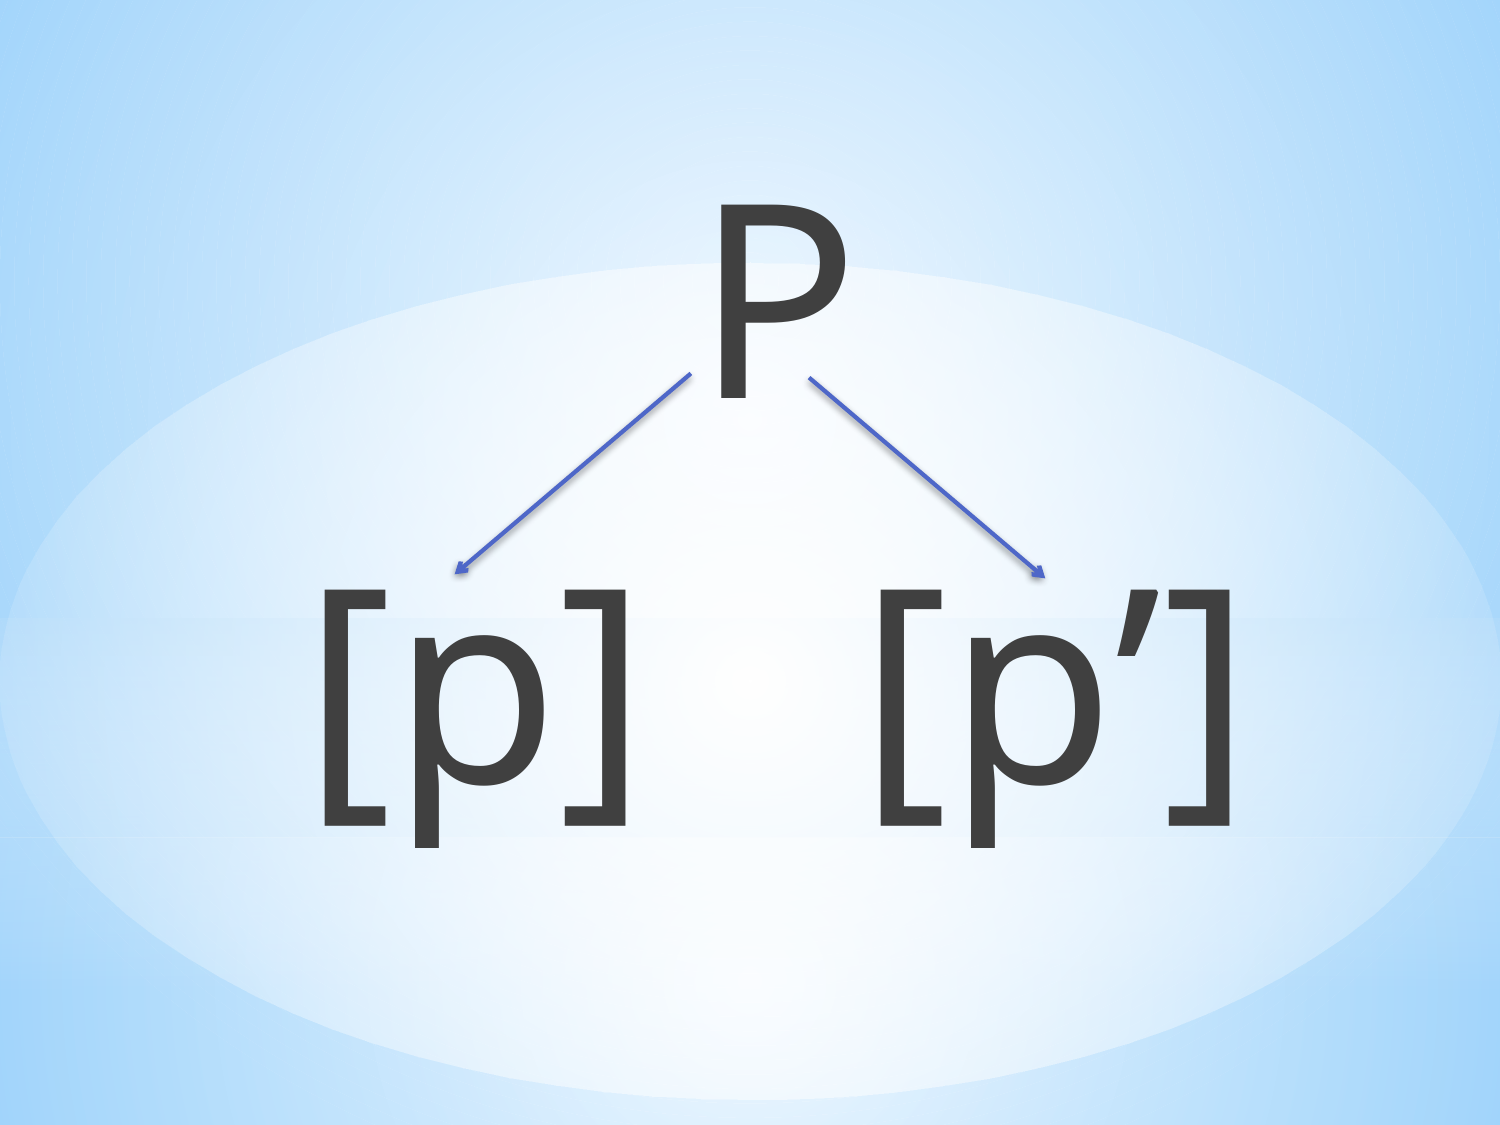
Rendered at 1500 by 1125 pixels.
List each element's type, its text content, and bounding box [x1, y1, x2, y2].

list Р [р] [р’] [112, 120, 1436, 941]
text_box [454, 373, 692, 575]
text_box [808, 377, 1046, 579]
